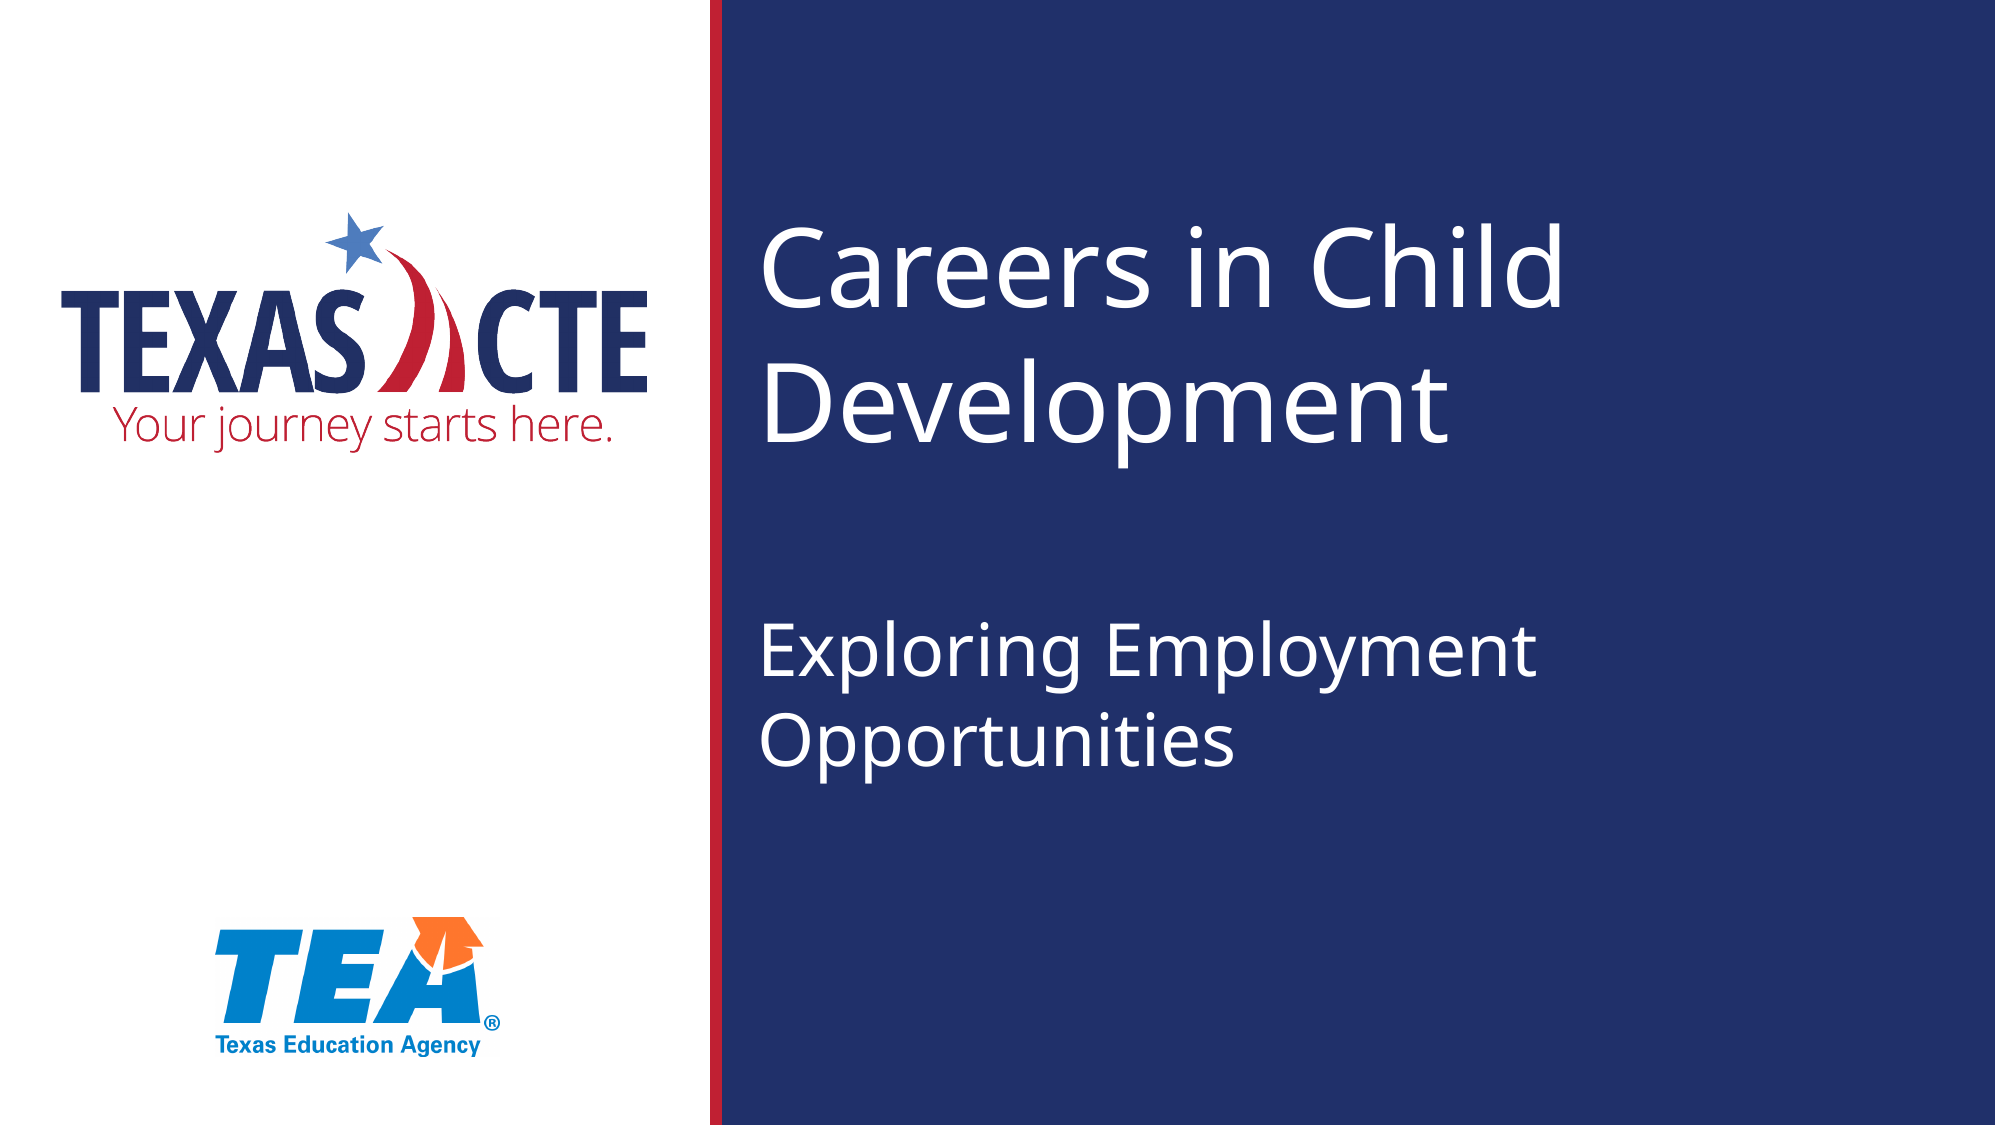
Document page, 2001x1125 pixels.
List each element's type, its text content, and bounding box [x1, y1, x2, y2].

title Careers in Child Development Exploring Employment Opportunities [742, 191, 1967, 942]
picture [215, 917, 500, 1057]
picture [61, 212, 647, 453]
